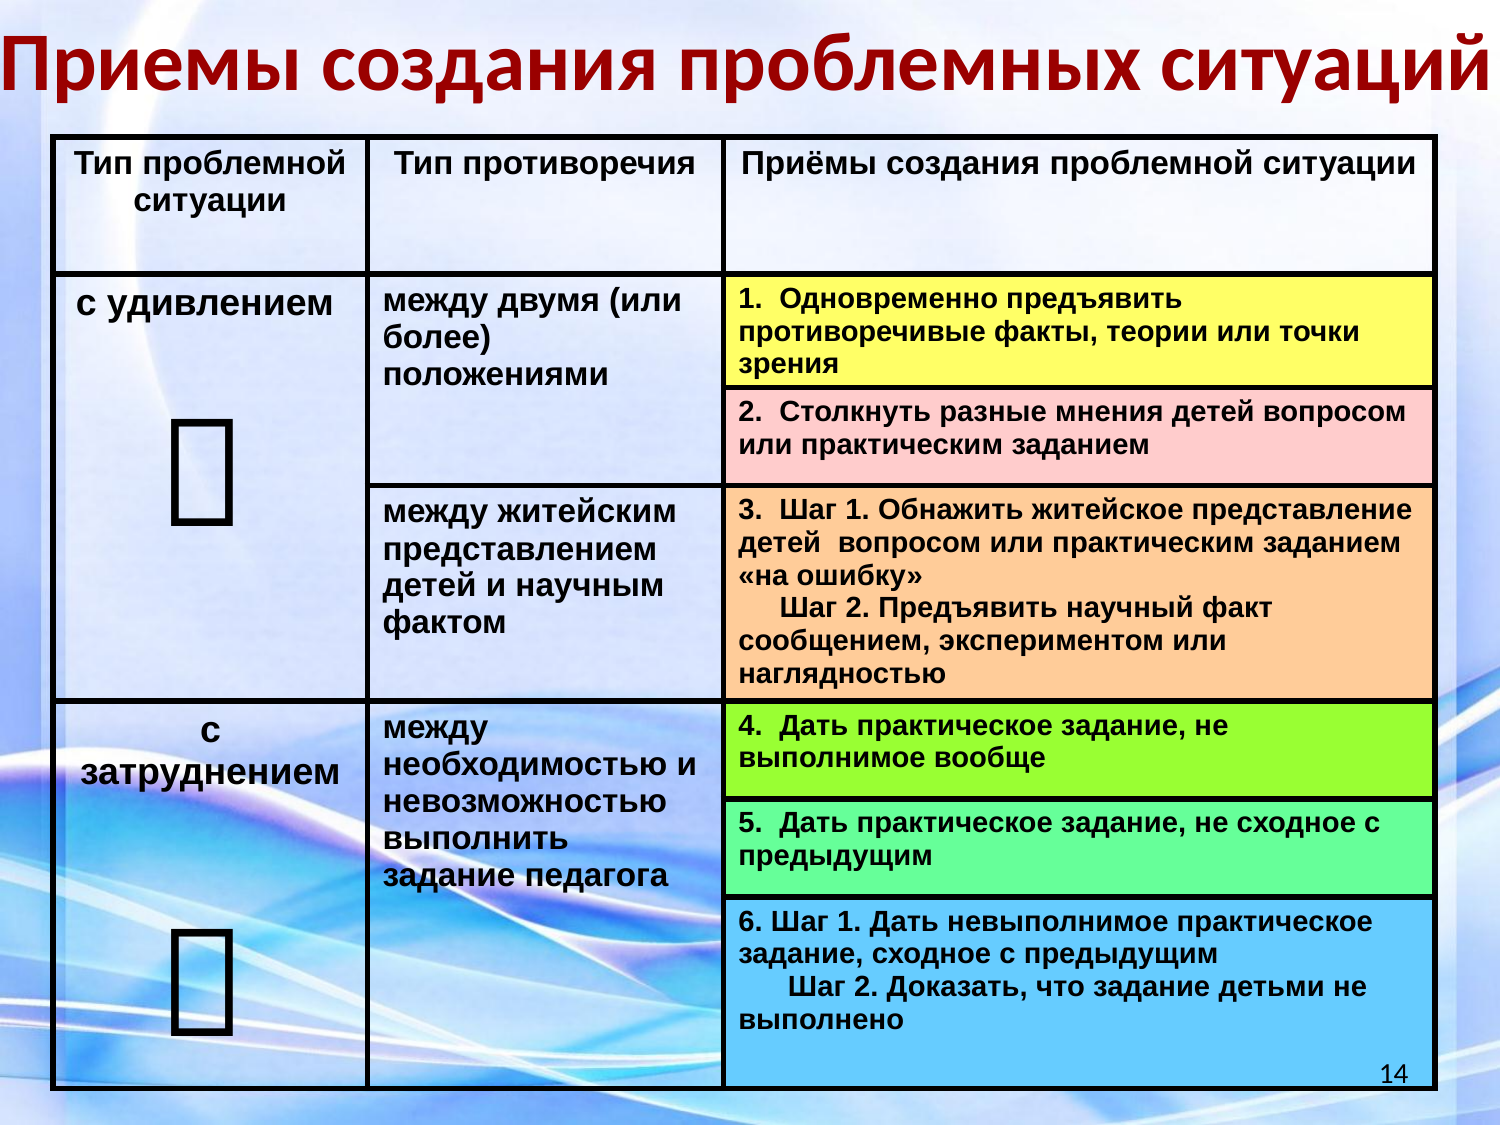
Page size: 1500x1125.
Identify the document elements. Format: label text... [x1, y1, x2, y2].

table_cell 3. Шаг 1. Обнажить житейское представление детей вопросом или практическим заданием «на ошибку» Шаг 2. Предъявить научный факт сообщением, экспериментом или наглядностью [726, 488, 1432, 698]
table_cell с затруднением  [56, 704, 365, 1086]
picture [0, 187, 1500, 1125]
table_cell 4. Дать практическое задание, не выполнимое вообще [726, 704, 1432, 796]
table_cell 6. Шаг 1. Дать невыполнимое практическое задание, сходное с предыдущим Шаг 2. Доказать, что задание детьми не выполнено [726, 900, 1432, 1086]
table_header Тип противоречия [370, 140, 721, 271]
table_cell между необходимостью и невозможностью выполнить задание педагога [370, 704, 721, 1086]
slide_number 14 [1363, 1042, 1471, 1102]
table_cell 2. Столкнуть разные мнения детей вопросом или практическим заданием [726, 390, 1432, 483]
table_cell 5. Дать практическое задание, не сходное с предыдущим [726, 802, 1432, 894]
table_cell с удивлением  [56, 277, 365, 698]
table_cell 1. Одновременно предъявить противоречивые факты, теории или точки зрения [726, 277, 1432, 385]
table_cell между житейским представлением детей и научным фактом [370, 488, 721, 698]
table_header Приёмы создания проблемной ситуации [726, 140, 1432, 271]
table_header Тип проблемной ситуации [56, 140, 365, 271]
text_box Приемы создания проблемных ситуаций [0, 0, 1500, 187]
table_cell между двумя (или более) положениями [370, 277, 721, 483]
